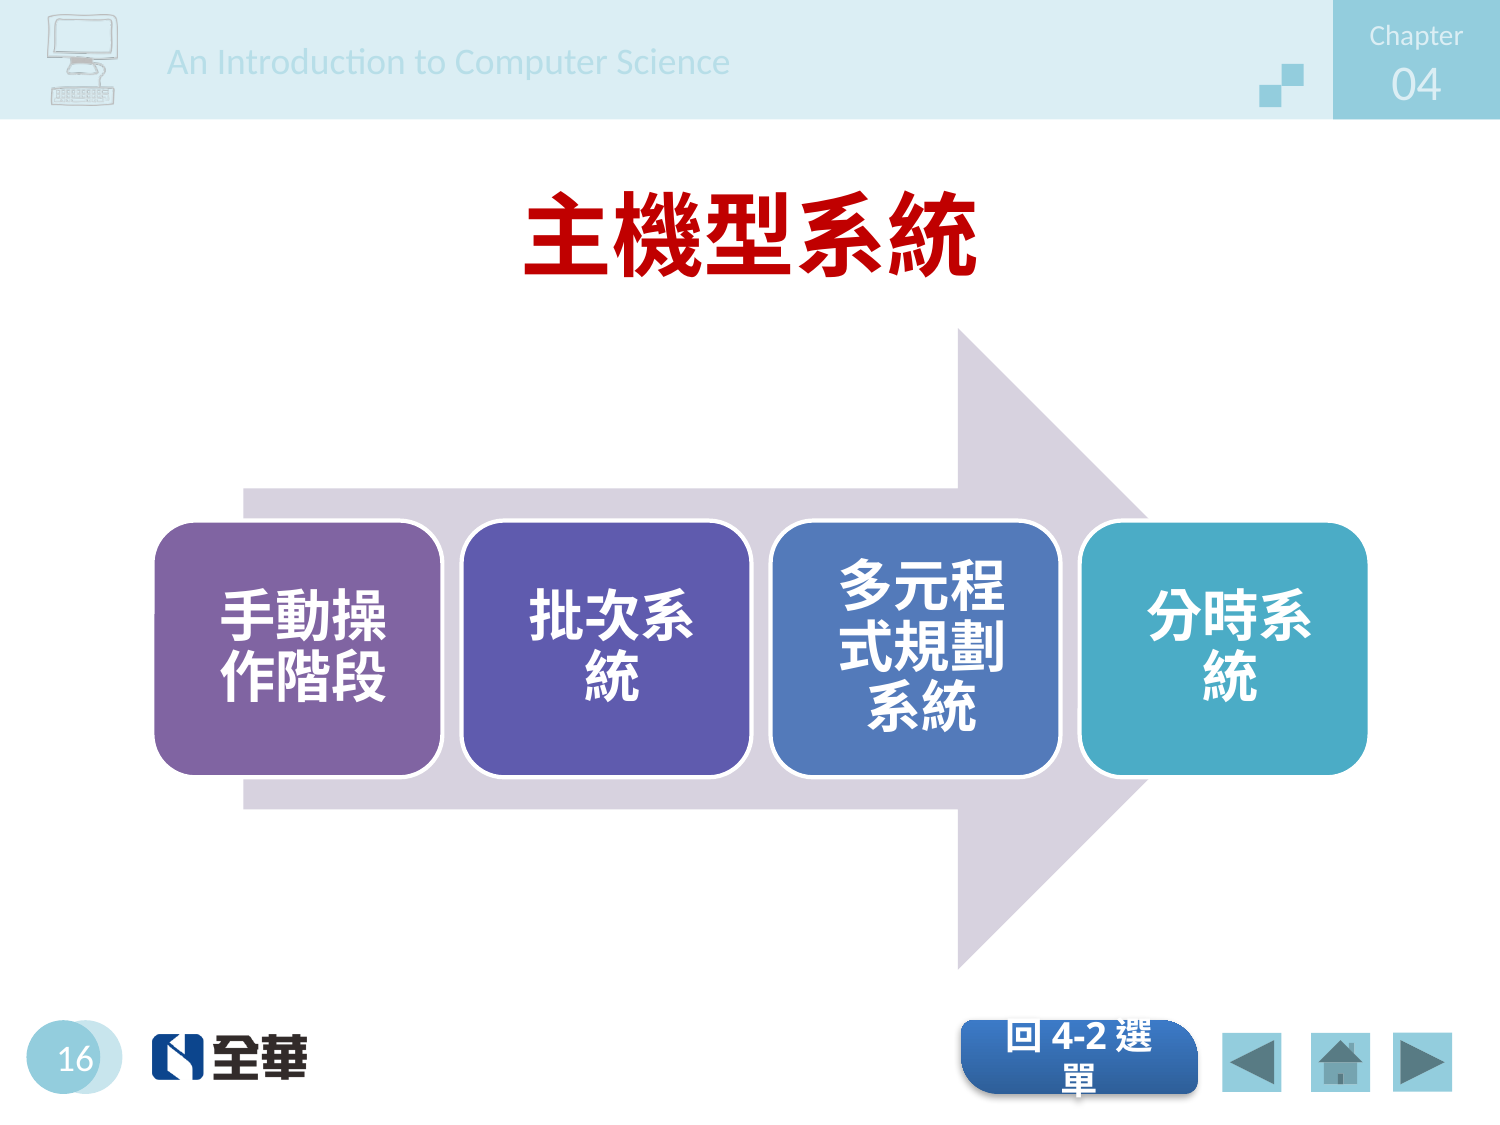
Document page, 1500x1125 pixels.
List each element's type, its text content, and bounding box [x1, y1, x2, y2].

picture [47, 14, 118, 106]
text_box 回4-2選單 [961, 1020, 1198, 1094]
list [151, 327, 1371, 971]
title 主機型系統 [75, 138, 1425, 327]
picture [152, 1034, 307, 1080]
